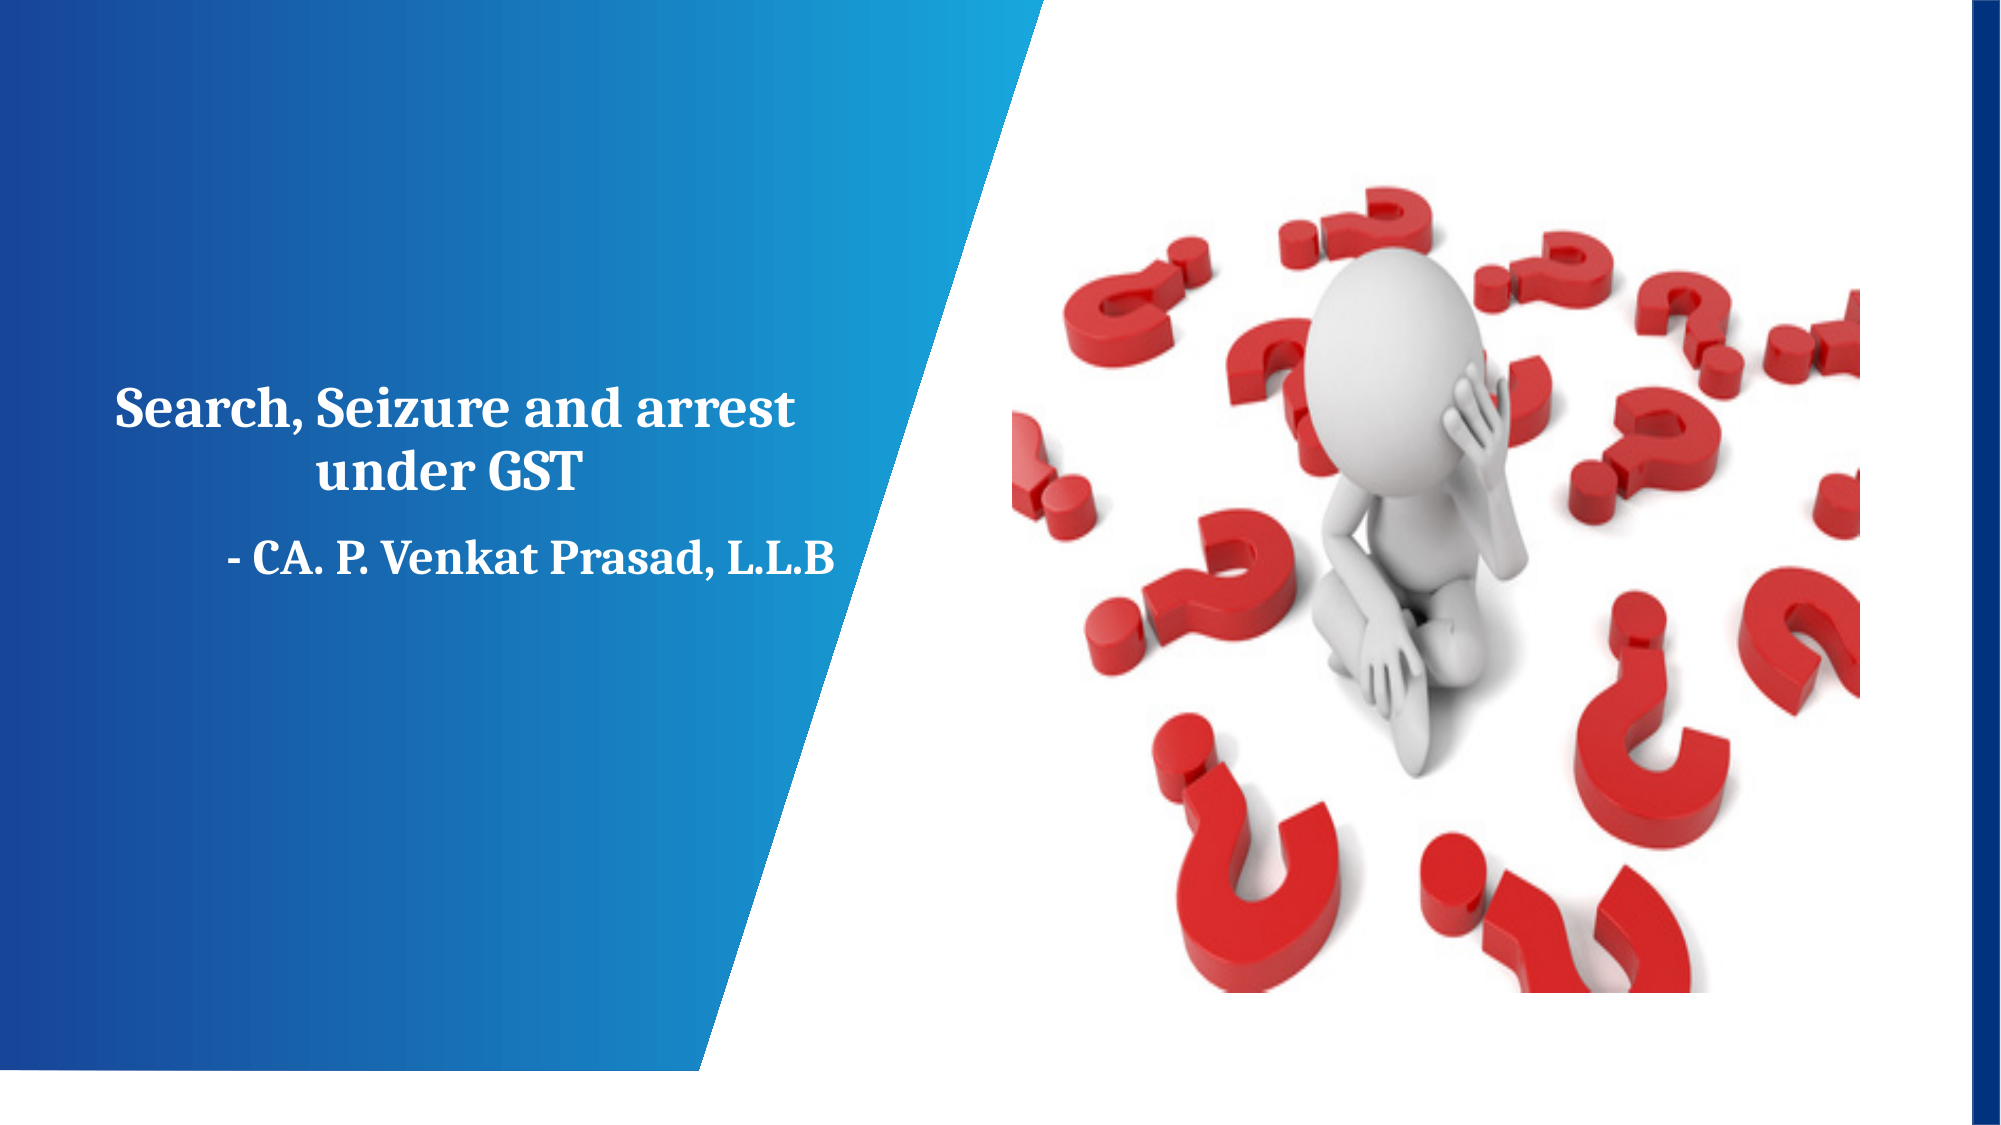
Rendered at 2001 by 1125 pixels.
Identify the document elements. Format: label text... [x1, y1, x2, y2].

list Search, Seizure and arrest under GST - CA. P. Venkat Prasad, L.L.B [16, 369, 896, 500]
list 16/07/20199 [133, 1058, 388, 1119]
picture [1012, 129, 1860, 993]
